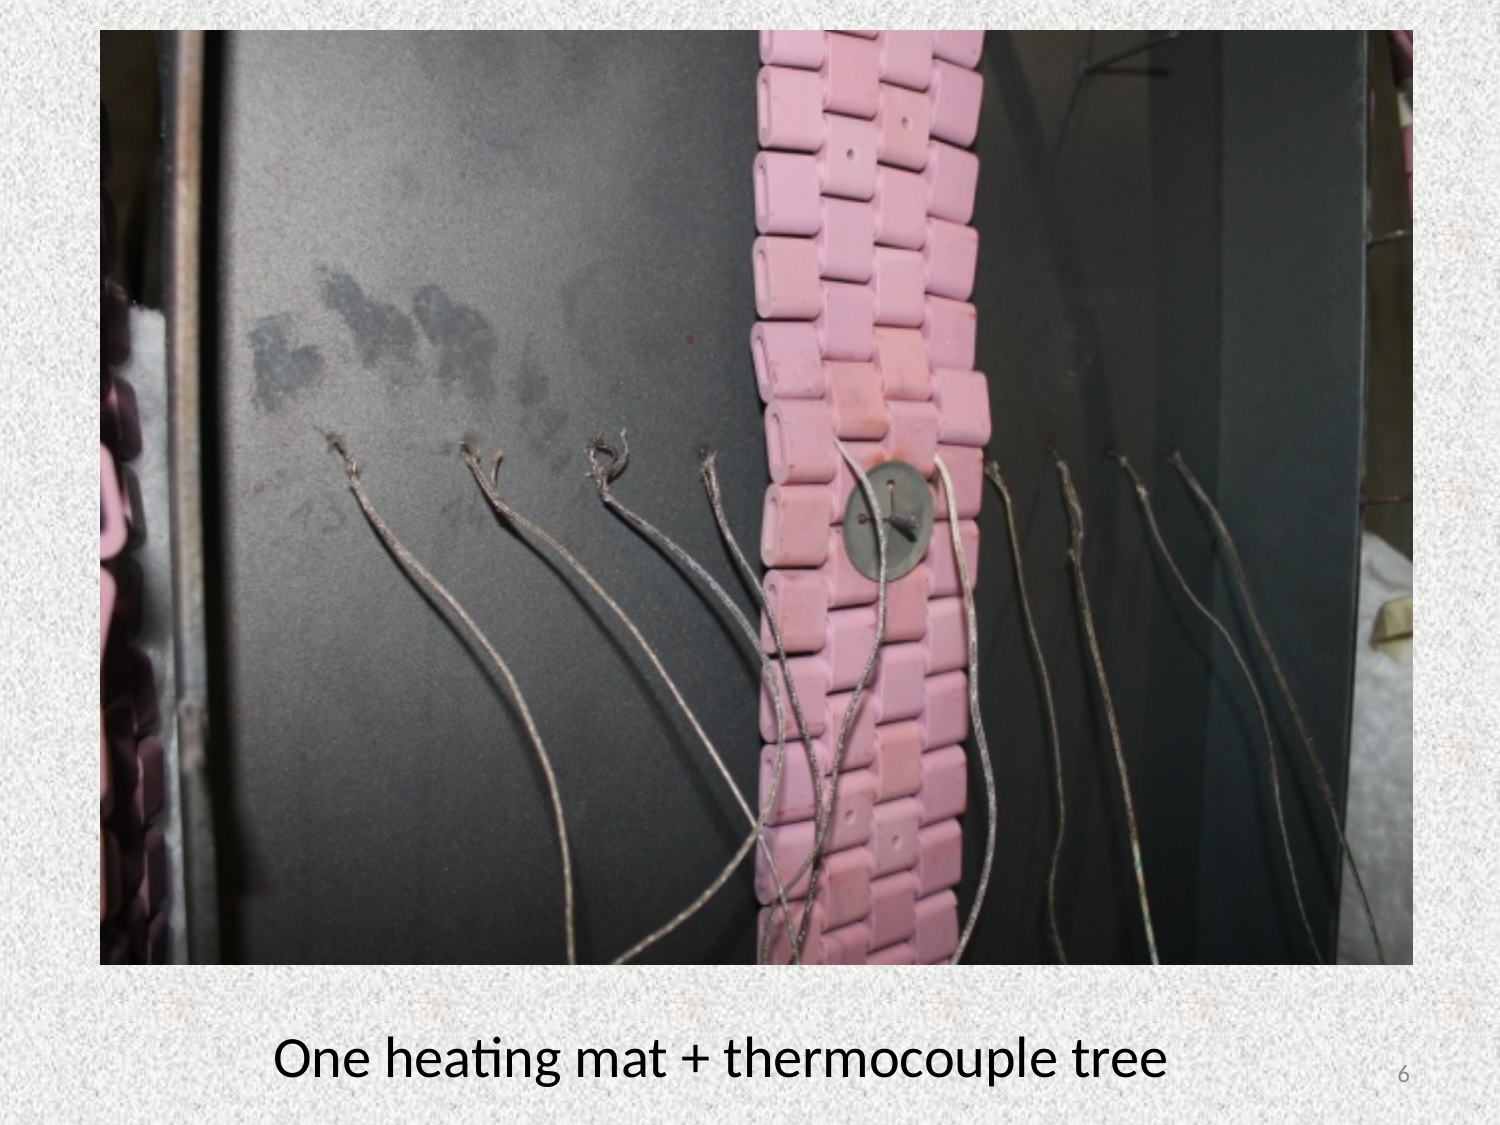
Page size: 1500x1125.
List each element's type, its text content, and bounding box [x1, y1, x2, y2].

text_box One heating mat + thermocouple tree [258, 1011, 1184, 1097]
slide_number 6 [1074, 1042, 1425, 1103]
picture [0, 0, 1500, 1125]
